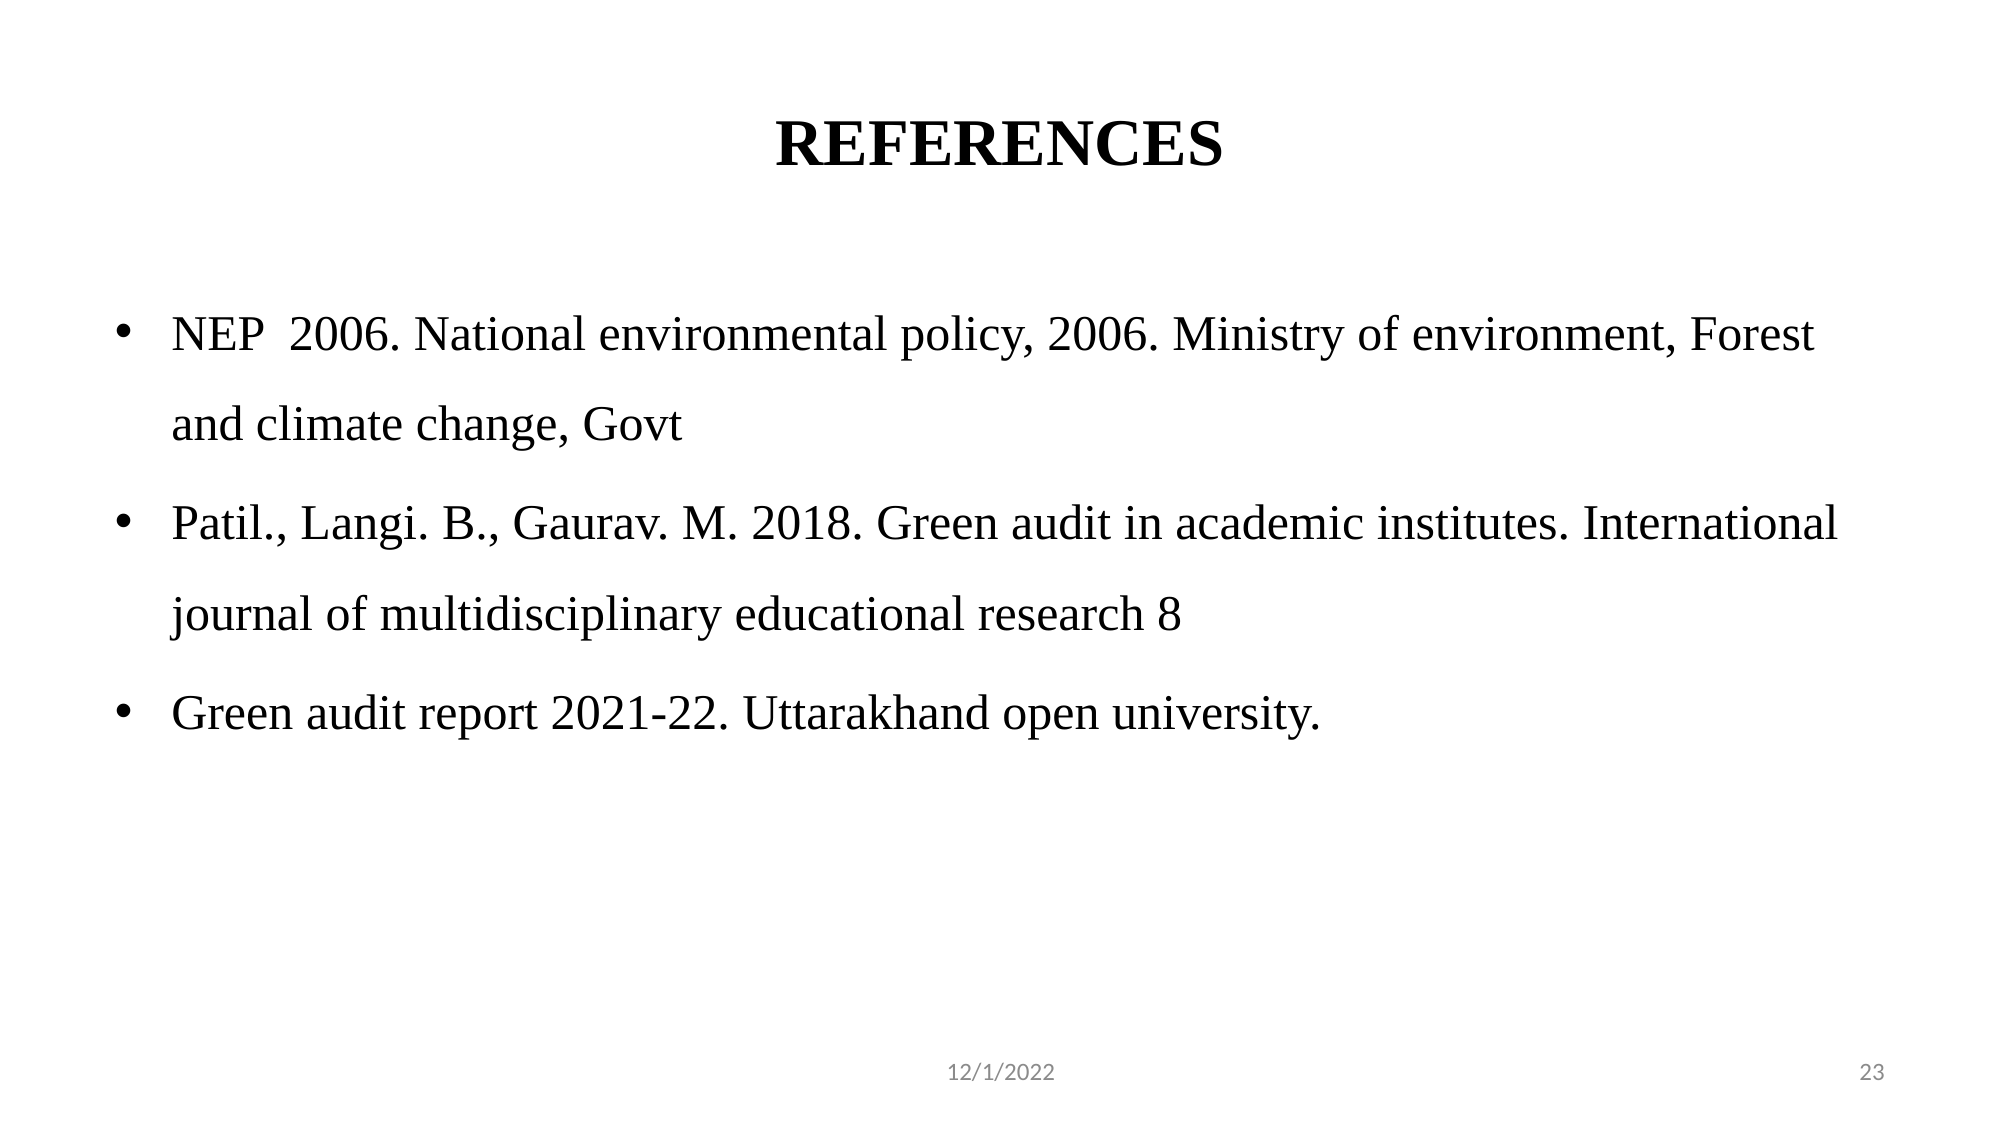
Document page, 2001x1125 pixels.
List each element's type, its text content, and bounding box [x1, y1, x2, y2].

title REFERENCES [99, 45, 1900, 233]
list NEP 2006. National environmental policy, 2006. Ministry of environment, Forest and climate change, Govt Patil., Langi. B., Gaurav. M. 2018. Green audit in academic institutes. International journal of multidisciplinary educational research 8 Green audit report 2021-22. Uttarakhand open university. [99, 262, 1900, 1005]
footer 12/1/2022 [683, 1042, 1317, 1103]
slide_number 23 [1433, 1042, 1900, 1103]
